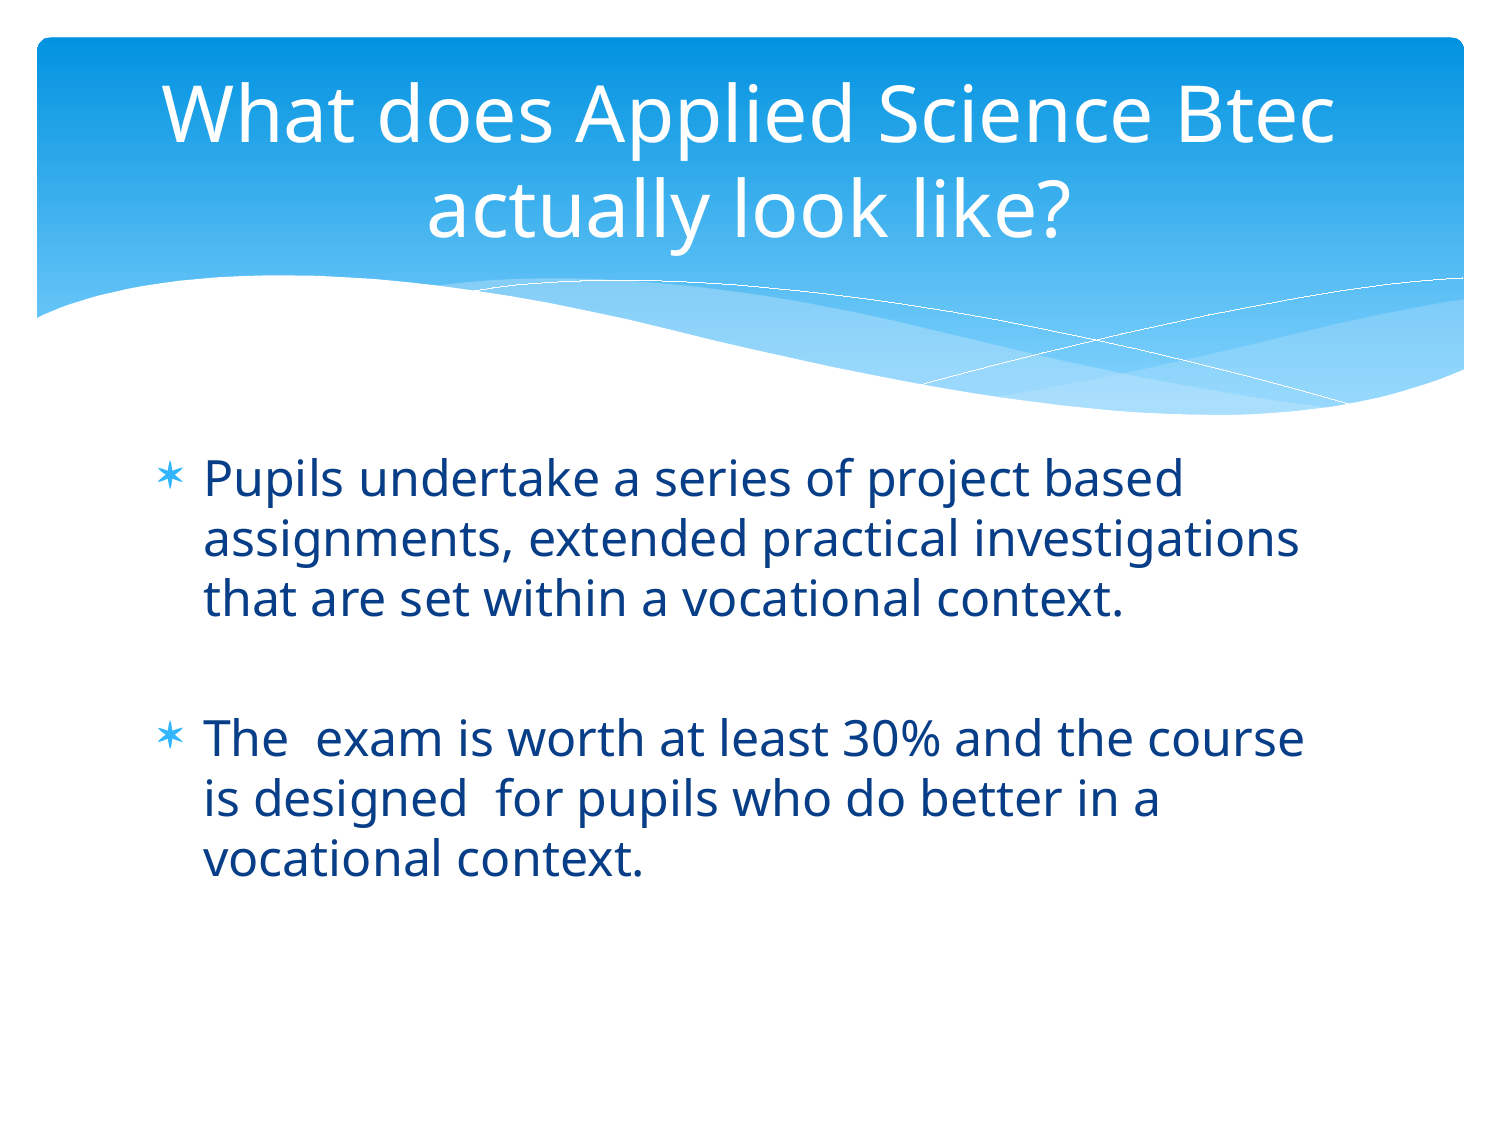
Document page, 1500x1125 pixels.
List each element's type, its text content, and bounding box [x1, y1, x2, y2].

list Pupils undertake a series of project based assignments, extended practical investigations that are set within a vocational context. The exam is worth at least 30% and the course is designed for pupils who do better in a vocational context. [143, 438, 1359, 1005]
title What does Applied Science Btec actually look like? [75, 55, 1425, 261]
